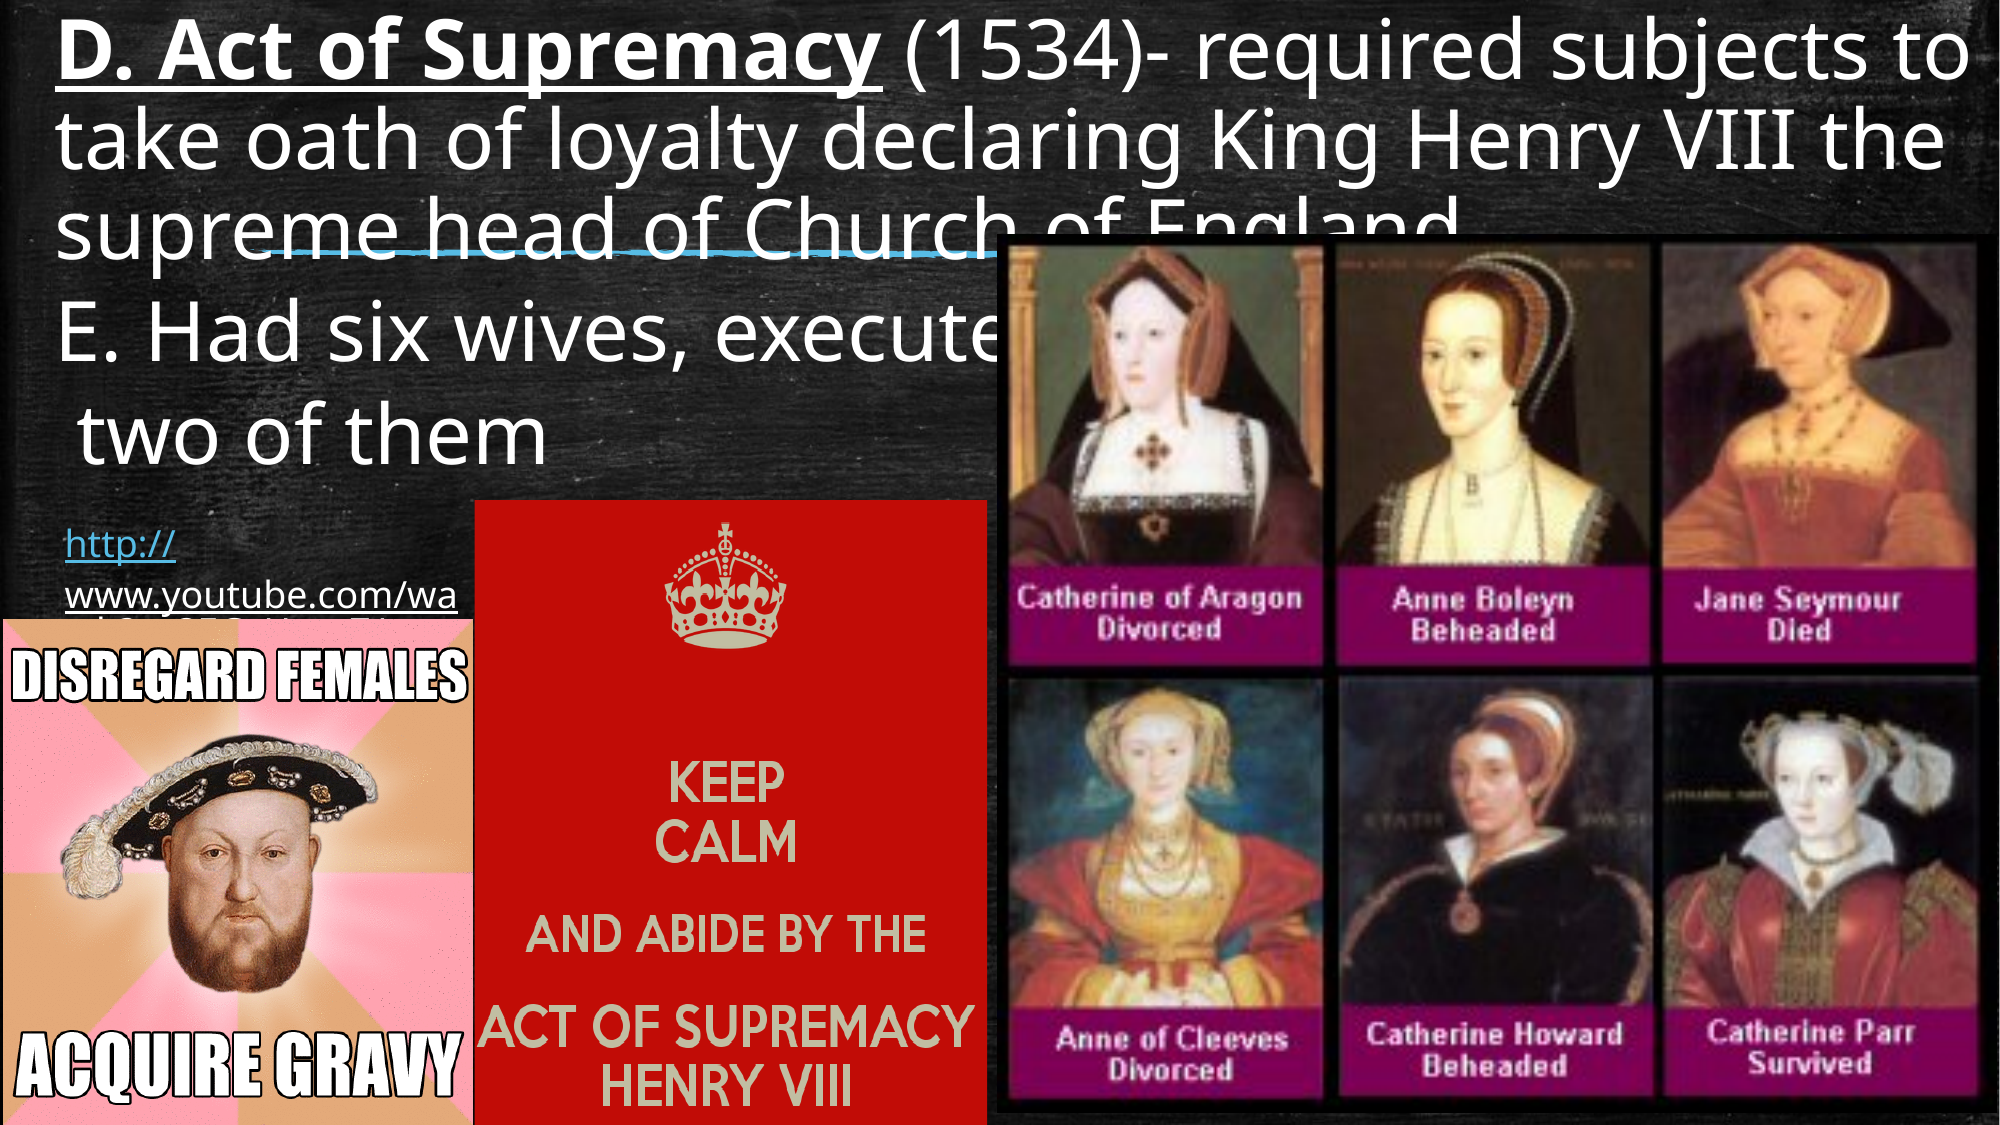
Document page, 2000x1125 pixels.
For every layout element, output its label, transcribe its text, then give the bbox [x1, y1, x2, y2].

text_box http://www.youtube.com/watch?v=3EGzHsye71c [49, 512, 474, 675]
picture [474, 498, 988, 1125]
list D. Act of Supremacy (1534)- required subjects to take oath of loyalty declaring King Henry VIII the supreme head of Church of England E. Had six wives, executed two of them [0, 0, 2000, 700]
picture [3, 619, 473, 1125]
picture [997, 234, 1997, 1113]
